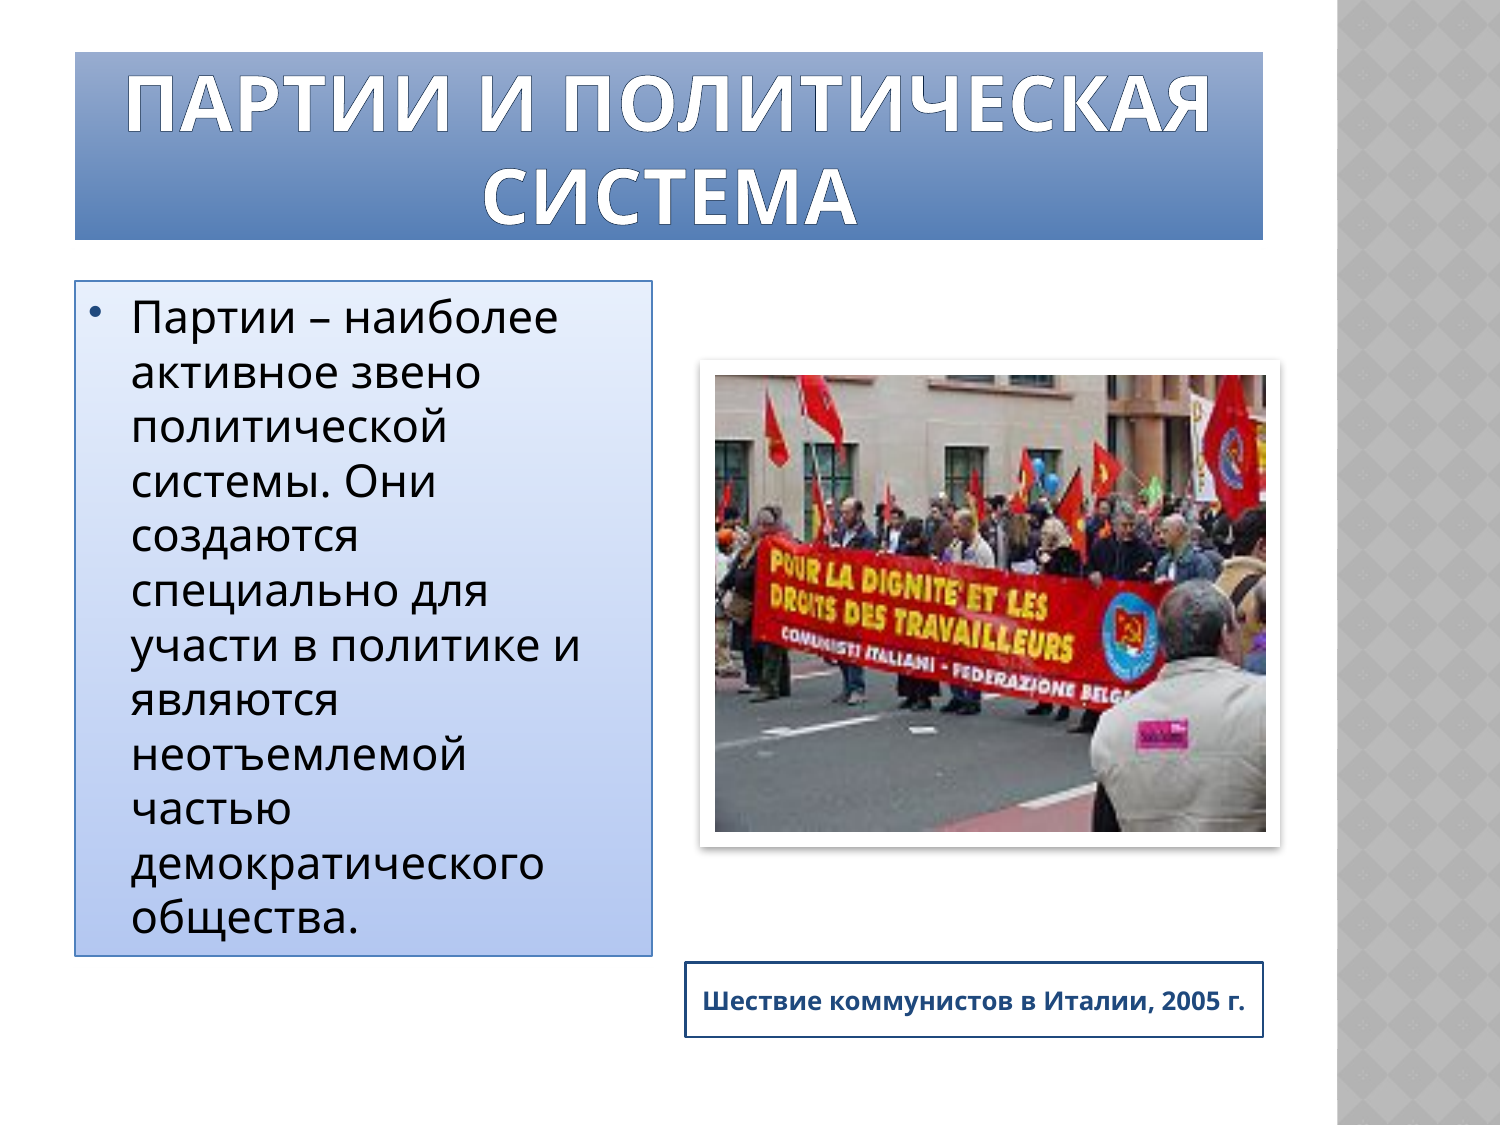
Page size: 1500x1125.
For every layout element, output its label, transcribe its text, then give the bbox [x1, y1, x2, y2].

list Шествие коммунистов в Италии, 2005 г. [684, 961, 1264, 1038]
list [714, 374, 1267, 833]
title Партии и политическая система [75, 52, 1263, 240]
list Партии – наиболее активное звено политической системы. Они создаются специально для участи в политике и являются неотъемлемой частью демократического общества. [74, 280, 653, 957]
